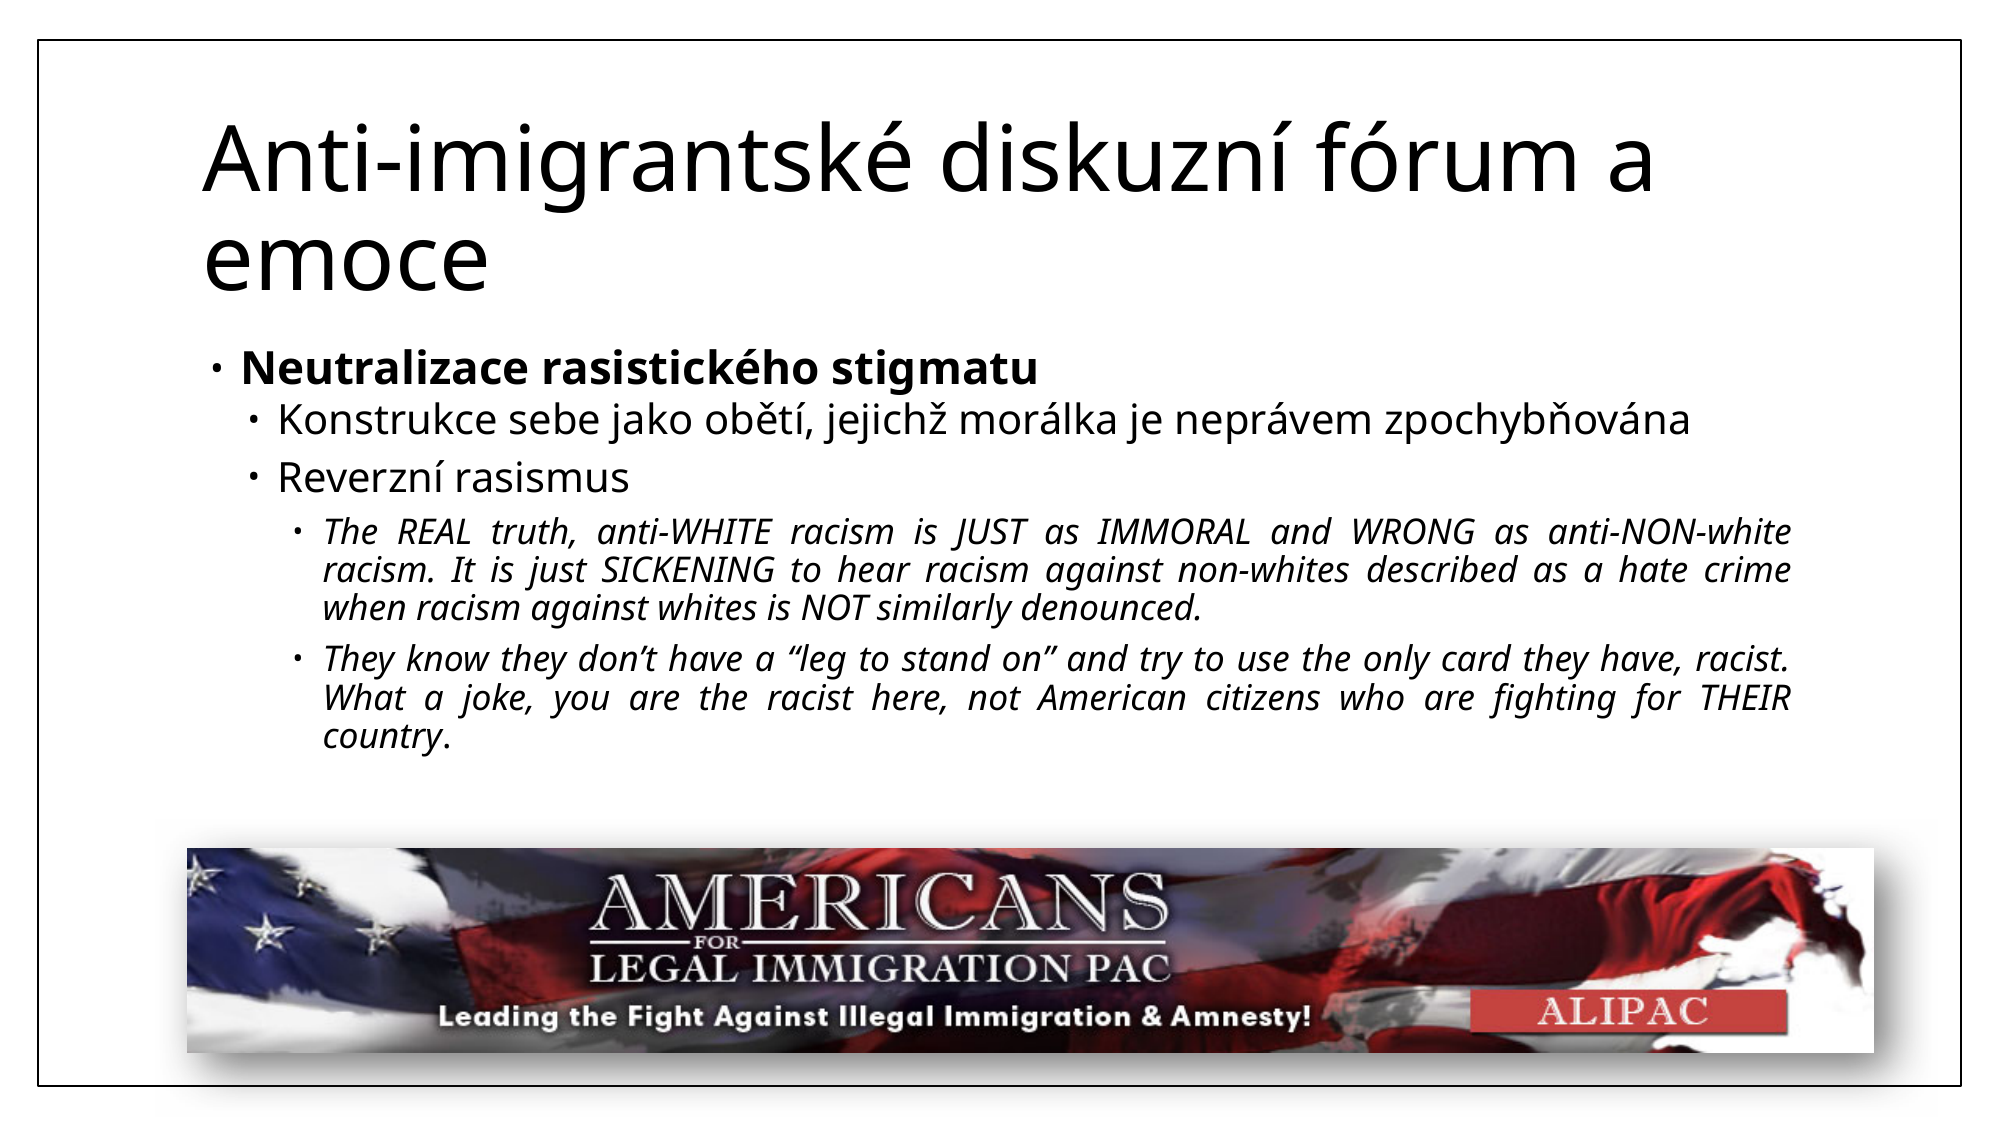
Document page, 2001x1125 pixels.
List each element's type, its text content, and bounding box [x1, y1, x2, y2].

list Neutralizace rasistického stigmatu Konstrukce sebe jako obětí, jejichž morálka je neprávem zpochybňována Reverzní rasismus The REAL truth, anti-WHITE racism is JUST as IMMORAL and WRONG as anti-NON-white racism. It is just SICKENING to hear racism against non-whites described as a hate crime when racism against whites is NOT similarly denounced. They know they don’t have a “leg to stand on” and try to use the only card they have, racist. What a joke, you are the racist here, not American citizens who are fighting for THEIR country. [187, 337, 1808, 846]
picture [187, 848, 1874, 1053]
title Anti-imigrantské diskuzní fórum a emoce [187, 99, 1808, 323]
